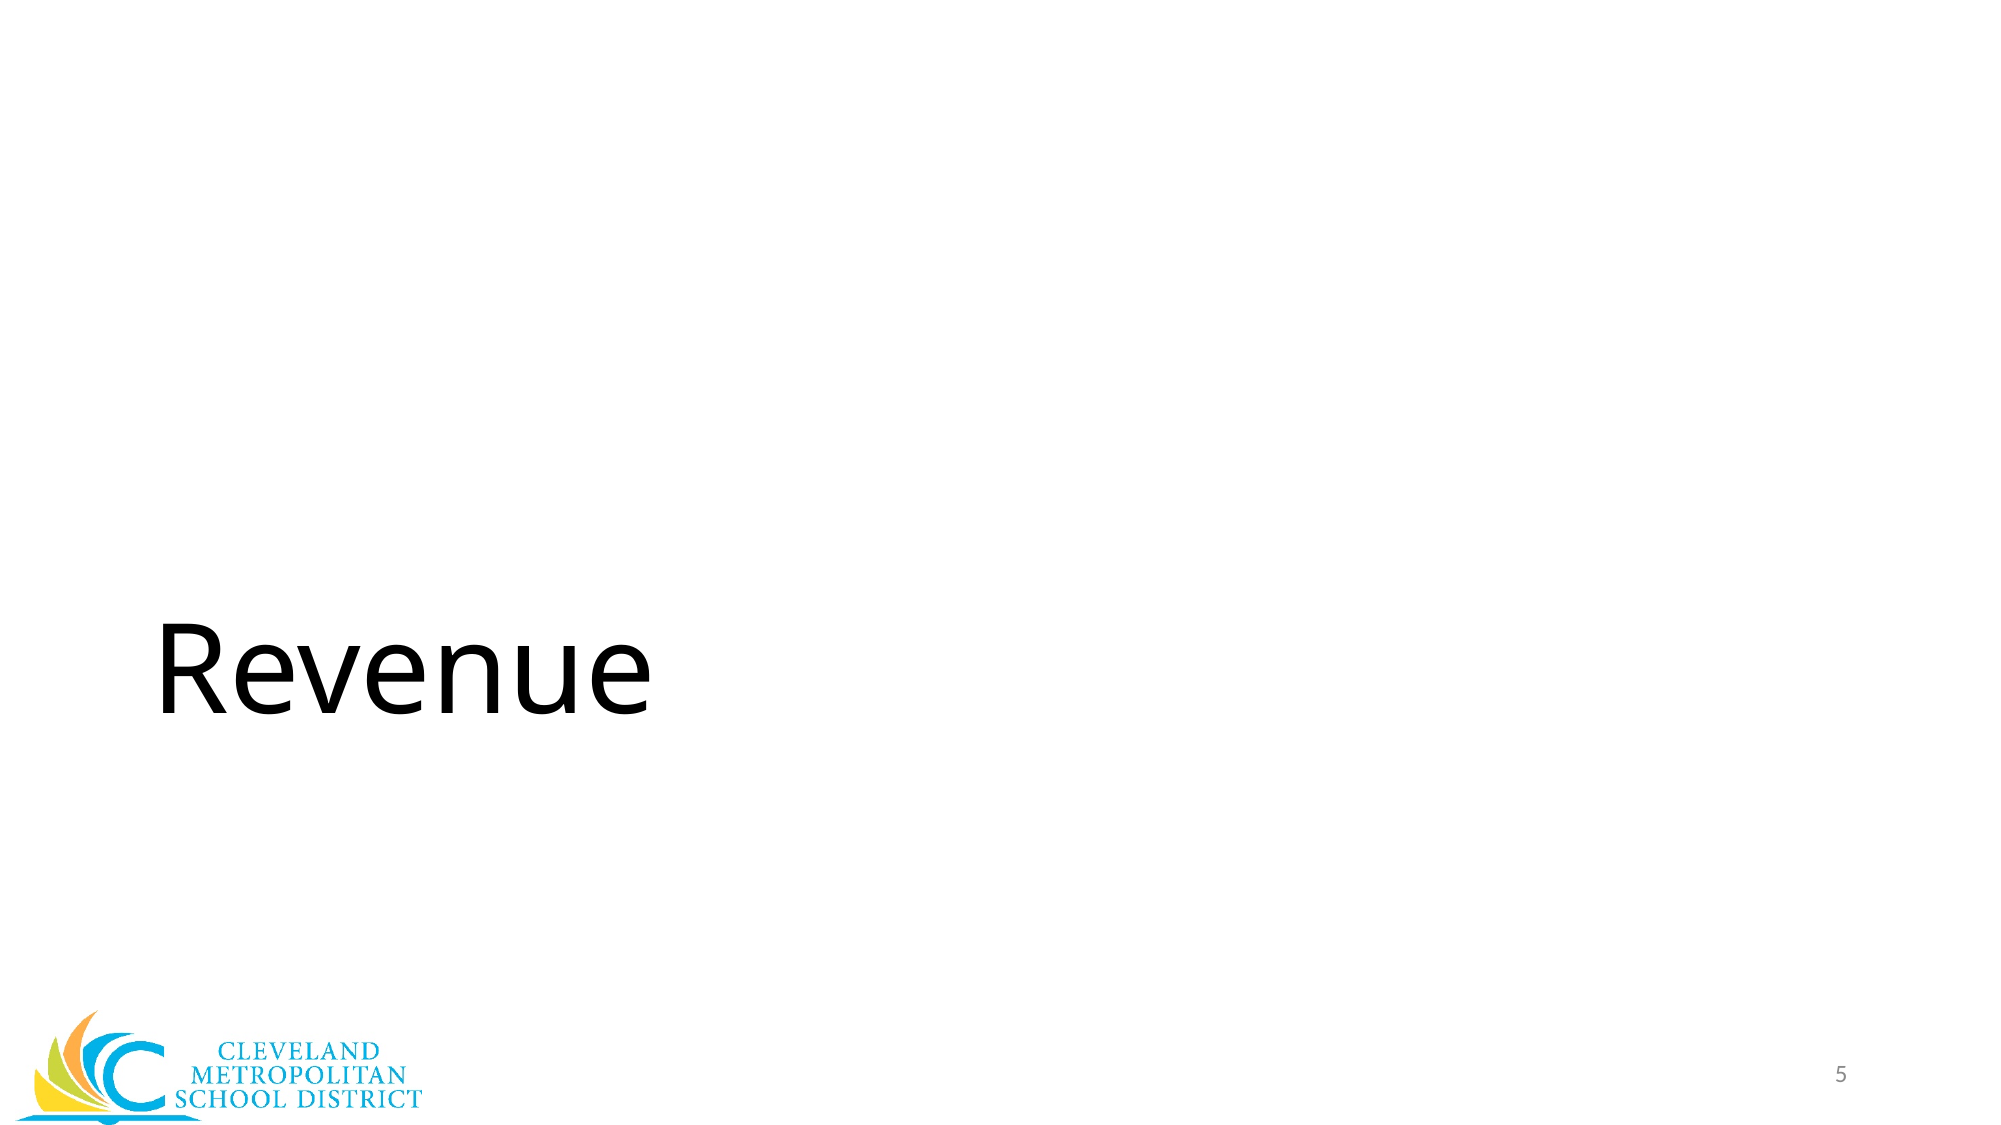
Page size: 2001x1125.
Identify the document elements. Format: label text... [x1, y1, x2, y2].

picture [15, 1010, 422, 1125]
slide_number 5 [1412, 1042, 1863, 1103]
title Revenue [136, 280, 1862, 749]
